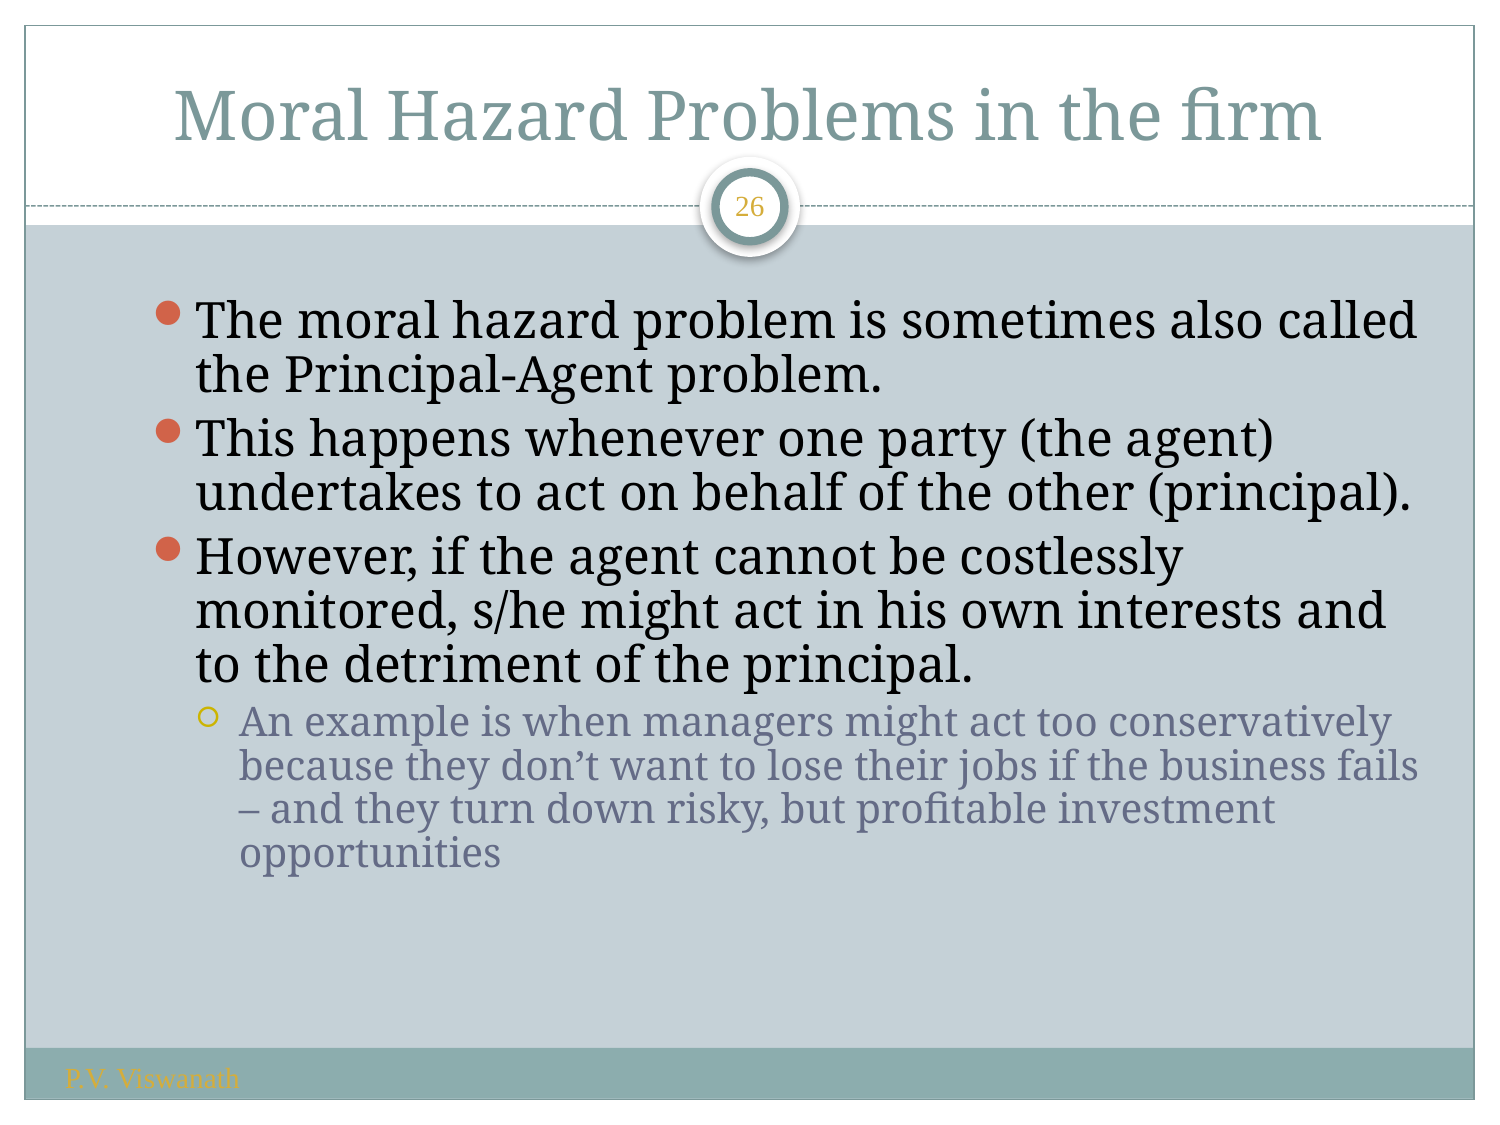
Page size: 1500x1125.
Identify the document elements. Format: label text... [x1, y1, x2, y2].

title Moral Hazard Problems in the firm [49, 37, 1450, 162]
slide_number 26 [712, 168, 788, 241]
footer P.V. Viswanath [50, 1051, 638, 1112]
list The moral hazard problem is sometimes also called the Principal-Agent problem. This happens whenever one party (the agent) undertakes to act on behalf of the other (principal). However, if the agent cannot be costlessly monitored, s/he might act in his own interests and to the detriment of the principal. An example is when managers might act too conservatively because they don’t want to lose their jobs if the business fails – and they turn down risky, but profitable investment opportunities [137, 287, 1443, 925]
